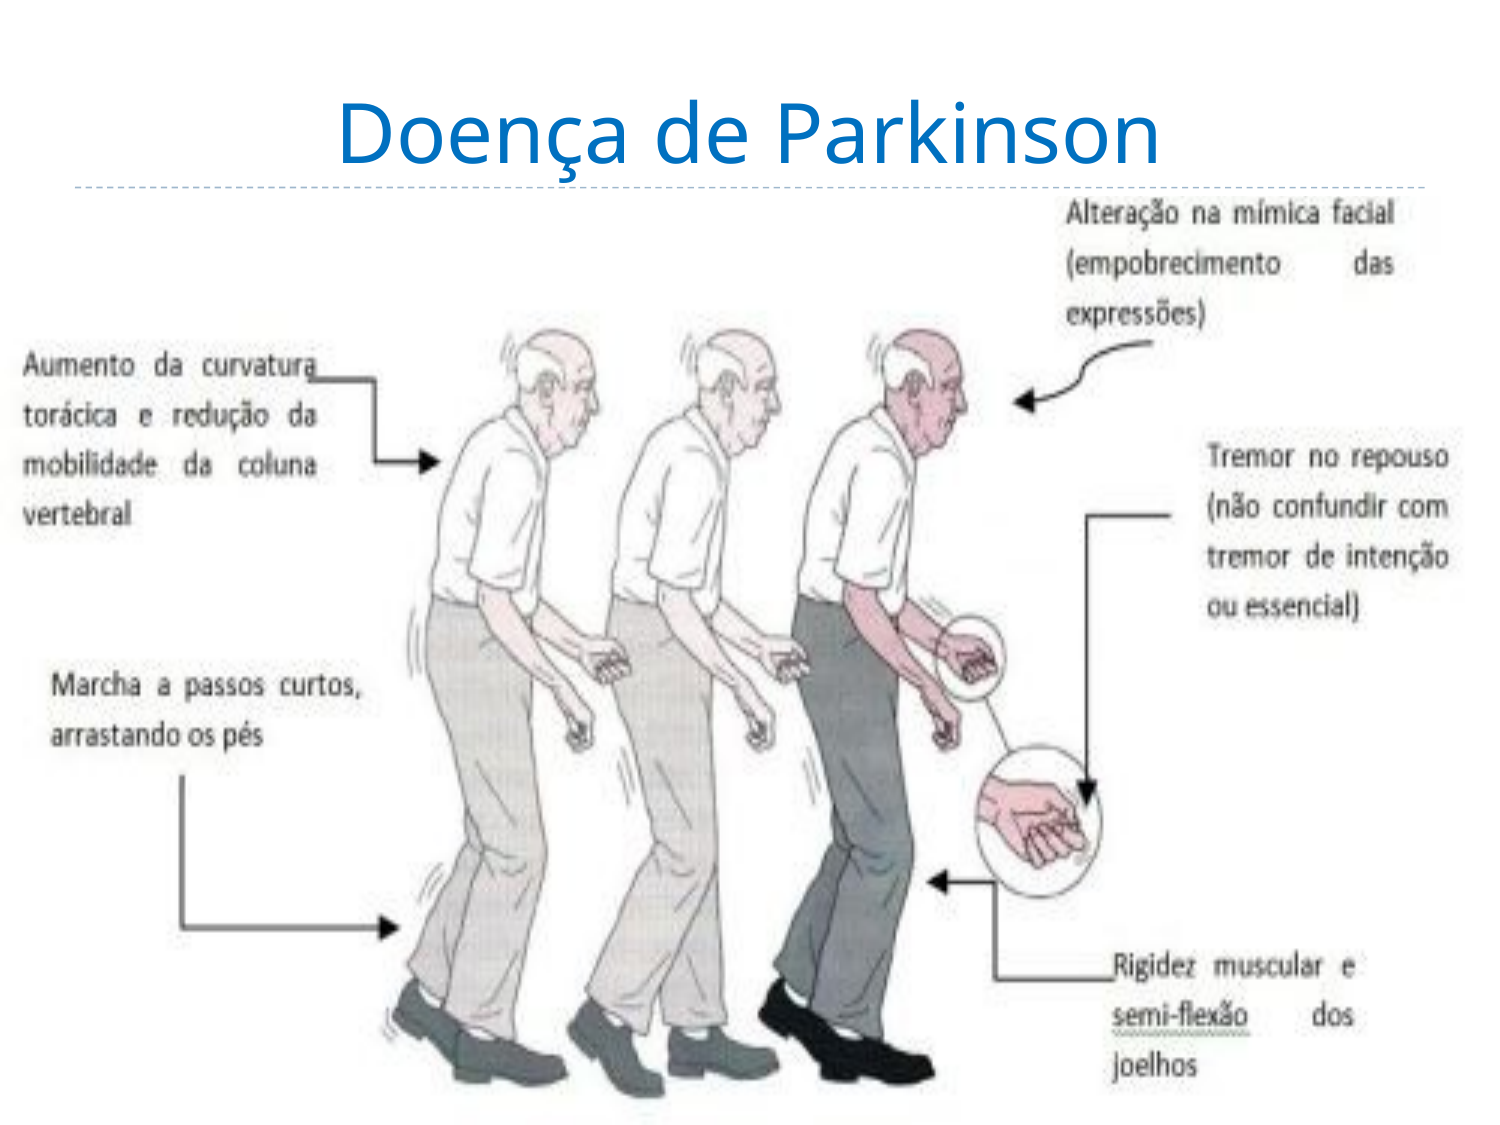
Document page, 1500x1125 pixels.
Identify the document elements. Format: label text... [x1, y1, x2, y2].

picture [0, 195, 1500, 1125]
title Doença de Parkinson [75, 24, 1425, 188]
